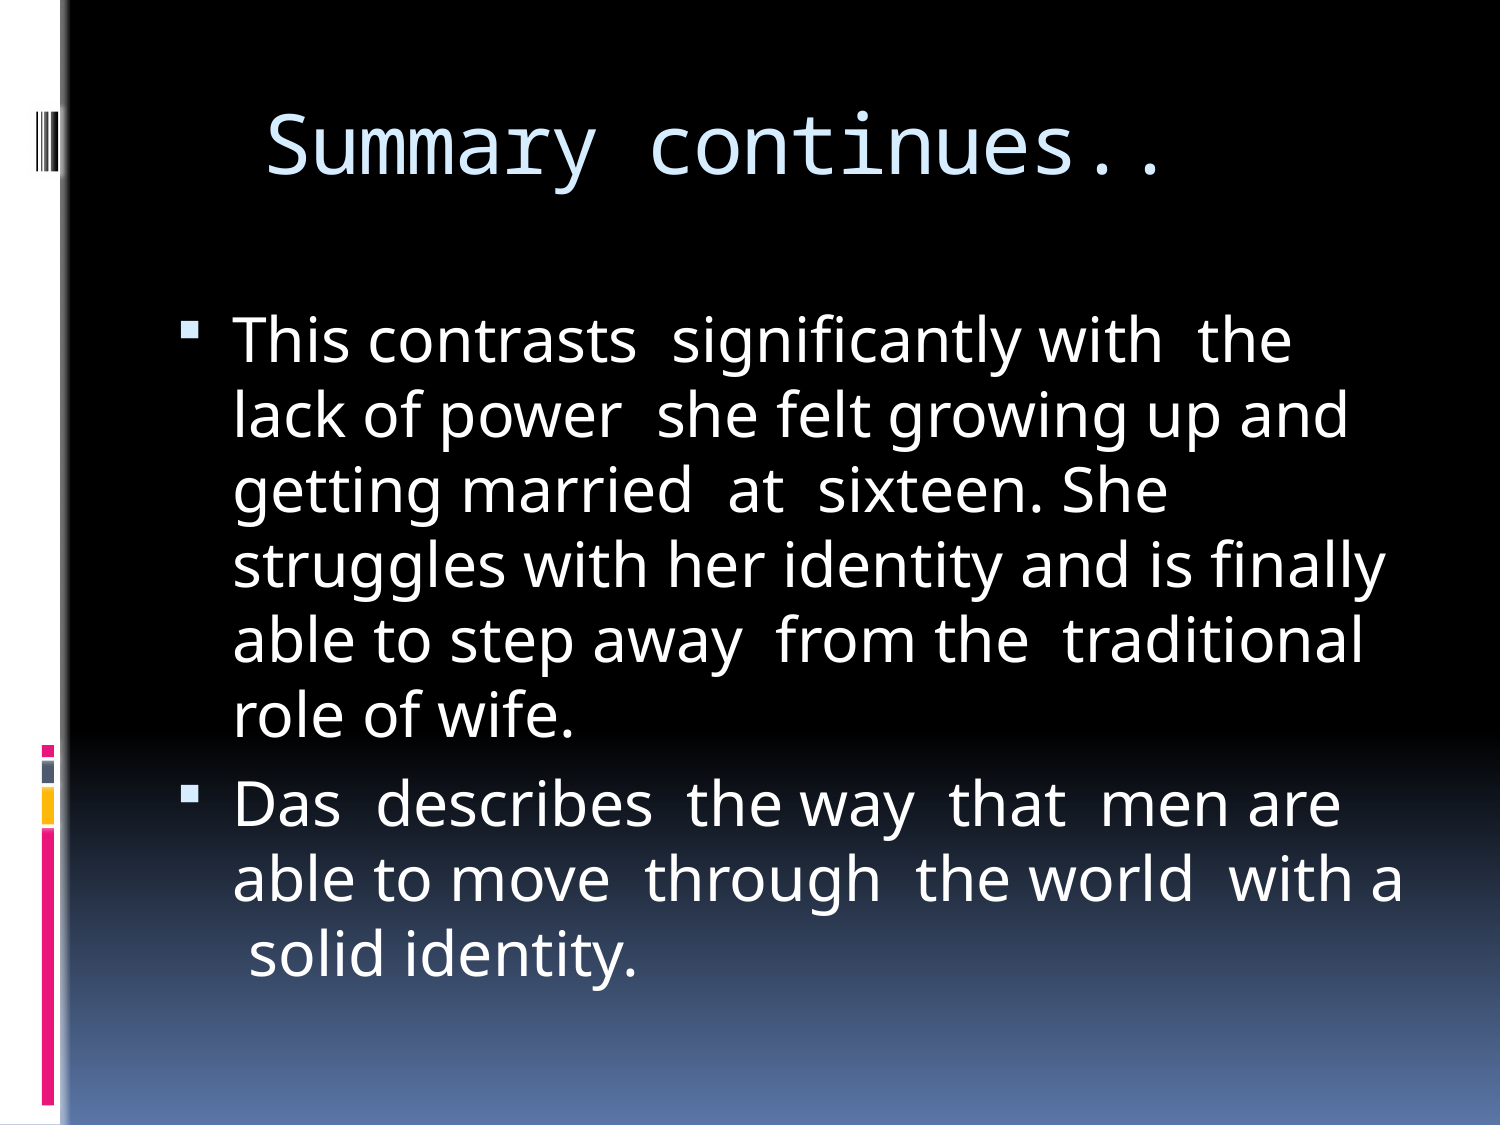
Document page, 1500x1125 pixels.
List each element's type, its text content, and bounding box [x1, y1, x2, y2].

title Summary continues.. [150, 83, 1425, 234]
list This contrasts significantly with the lack of power she felt growing up and getting married at sixteen. She struggles with her identity and is finally able to step away from the traditional role of wife. Das describes the way that men are able to move through the world with a solid identity. [150, 292, 1425, 1043]
